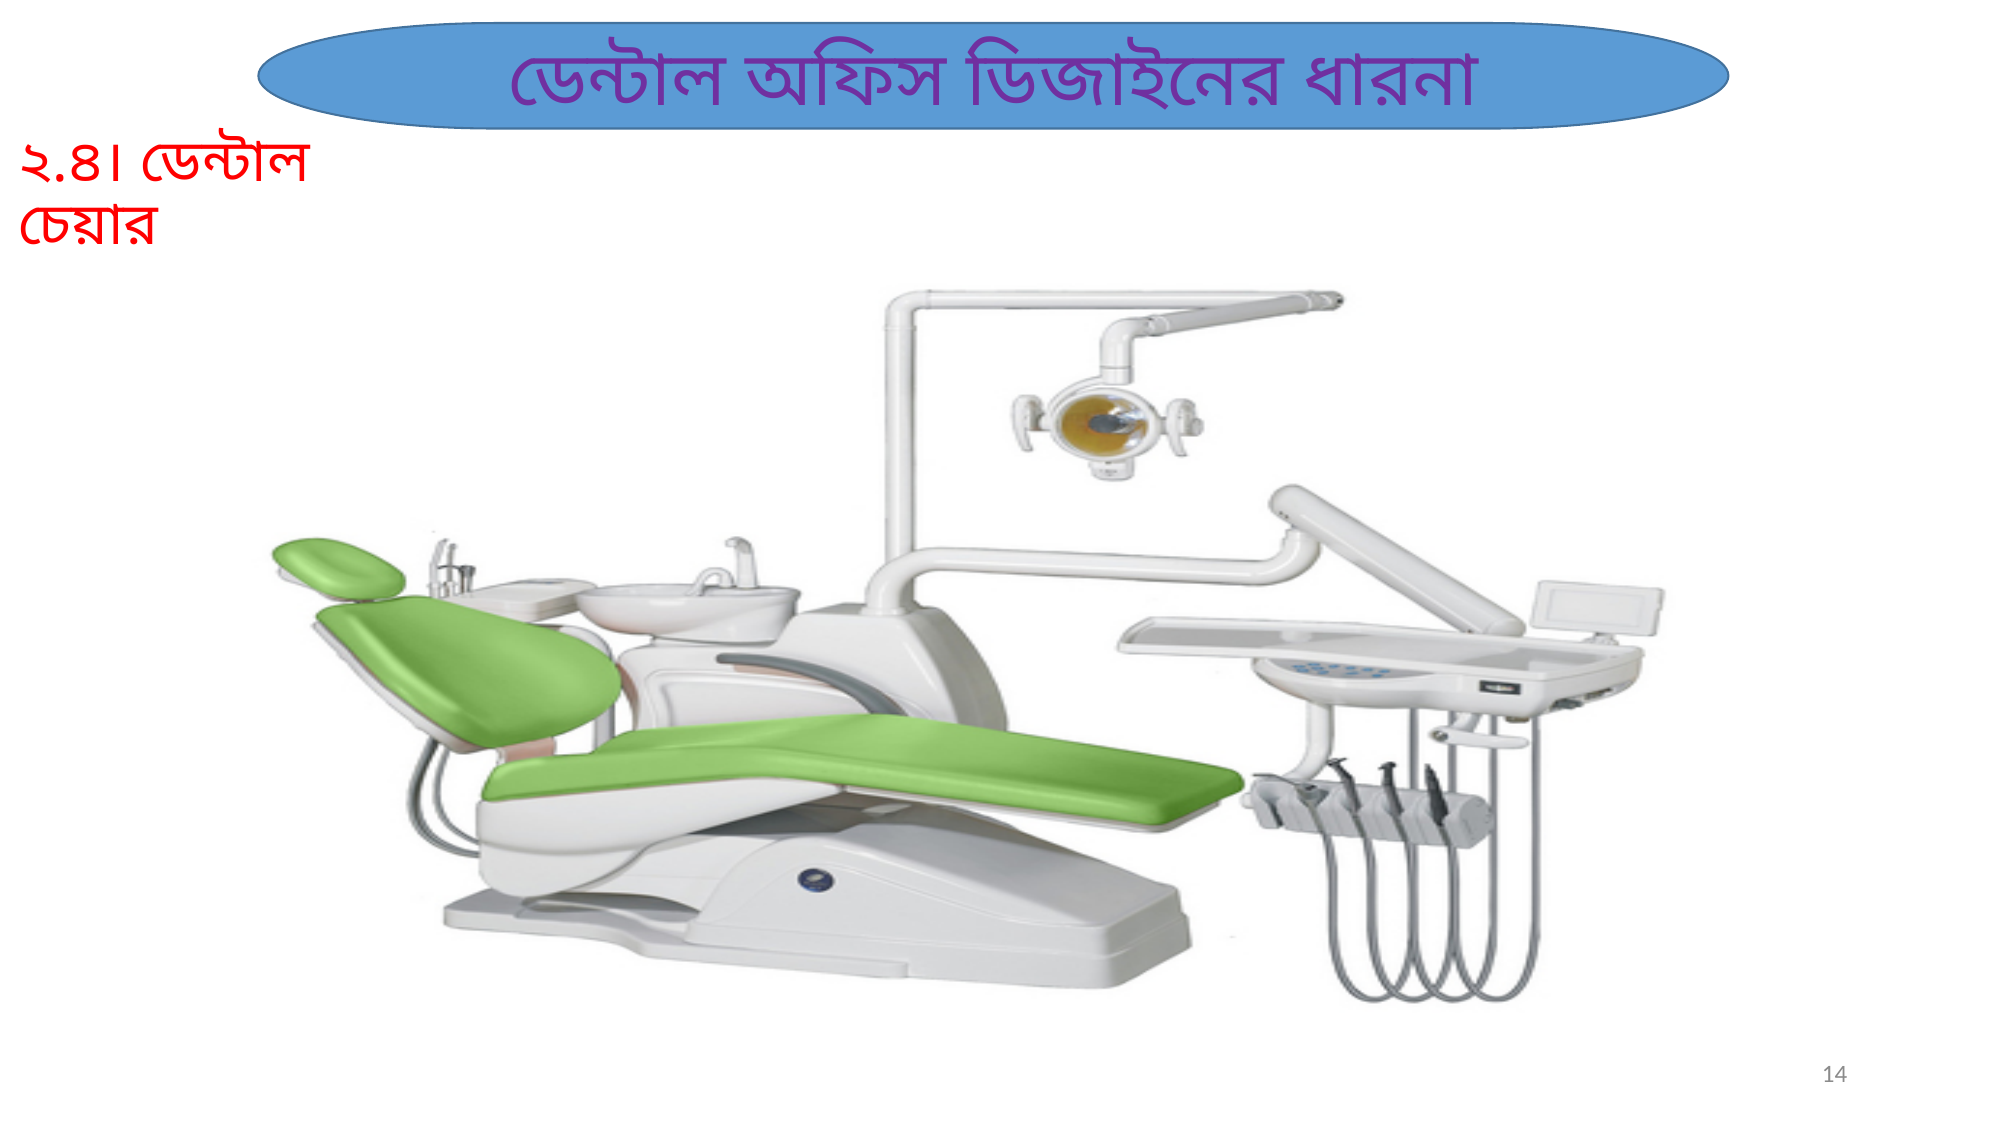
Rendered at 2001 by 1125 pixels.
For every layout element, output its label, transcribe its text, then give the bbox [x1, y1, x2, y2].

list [227, 257, 1678, 1031]
text_box ডেন্টাল অফিস ডিজাইনের ধারনা [257, 21, 1730, 130]
title ২.৪। ডেন্টাল চেয়ার [3, 156, 432, 232]
slide_number 14 [1412, 1042, 1863, 1103]
